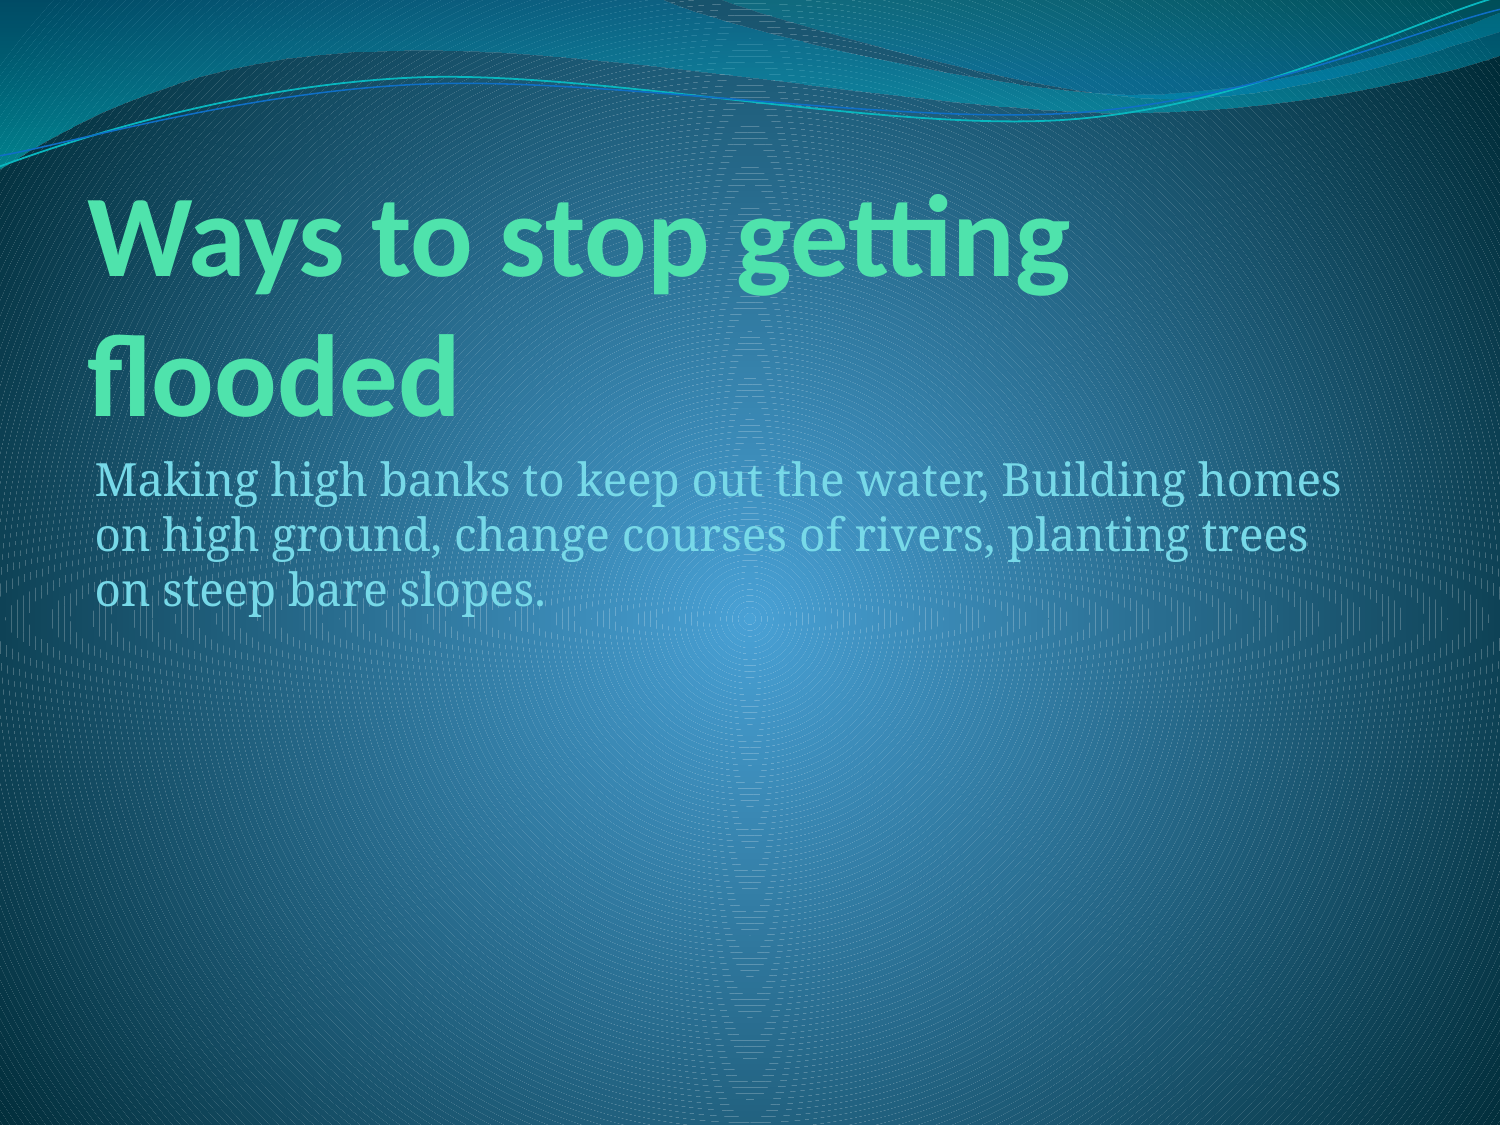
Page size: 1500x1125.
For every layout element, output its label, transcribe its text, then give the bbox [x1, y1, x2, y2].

list Making high banks to keep out the water, Building homes on high ground, change courses of rivers, planting trees on steep bare slopes. [86, 443, 1362, 692]
title Ways to stop getting flooded [86, 216, 1362, 440]
